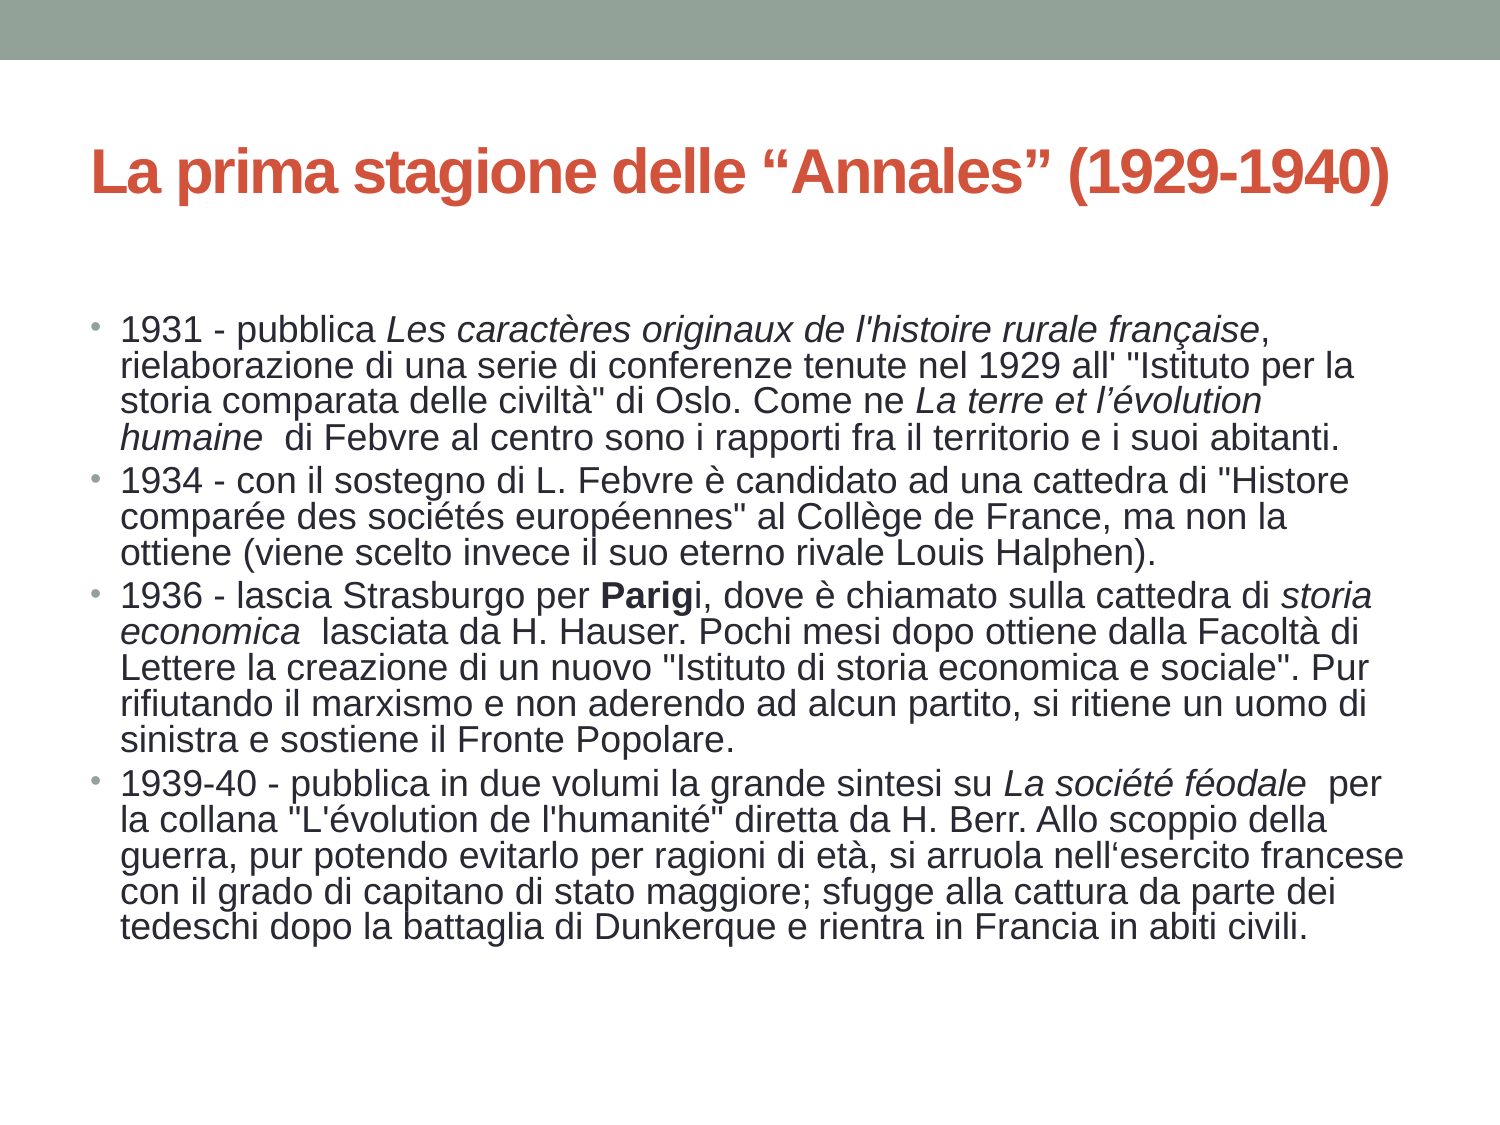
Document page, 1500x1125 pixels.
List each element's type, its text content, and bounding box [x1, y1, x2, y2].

title La prima stagione delle “Annales” (1929-1940) [75, 87, 1425, 250]
list 1931 - pubblica Les caractères originaux de l'histoire rurale française, rielaborazione di una serie di conferenze tenute nel 1929 all' "Istituto per la storia comparata delle civiltà" di Oslo. Come ne La terre et l’évolution humaine di Febvre al centro sono i rapporti fra il territorio e i suoi abitanti. 1934 - con il sostegno di L. Febvre è candidato ad una cattedra di "Histore comparée des sociétés européennes" al Collège de France, ma non la ottiene (viene scelto invece il suo eterno rivale Louis Halphen). 1936 - lascia Strasburgo per Parigi, dove è chiamato sulla cattedra di storia economica lasciata da H. Hauser. Pochi mesi dopo ottiene dalla Facoltà di Lettere la creazione di un nuovo "Istituto di storia economica e sociale". Pur rifiutando il marxismo e non aderendo ad alcun partito, si ritiene un uomo di sinistra e sostiene il Fronte Popolare. 1939-40 - pubblica in due volumi la grande sintesi su La société féodale per la collana "L'évolution de l'humanité" diretta da H. Berr. Allo scoppio della guerra, pur potendo evitarlo per ragioni di età, si arruola nell‘esercito francese con il grado di capitano di stato maggiore; sfugge alla cattura da parte dei tedeschi dopo la battaglia di Dunkerque e rientra in Francia in abiti civili. [75, 305, 1425, 1106]
